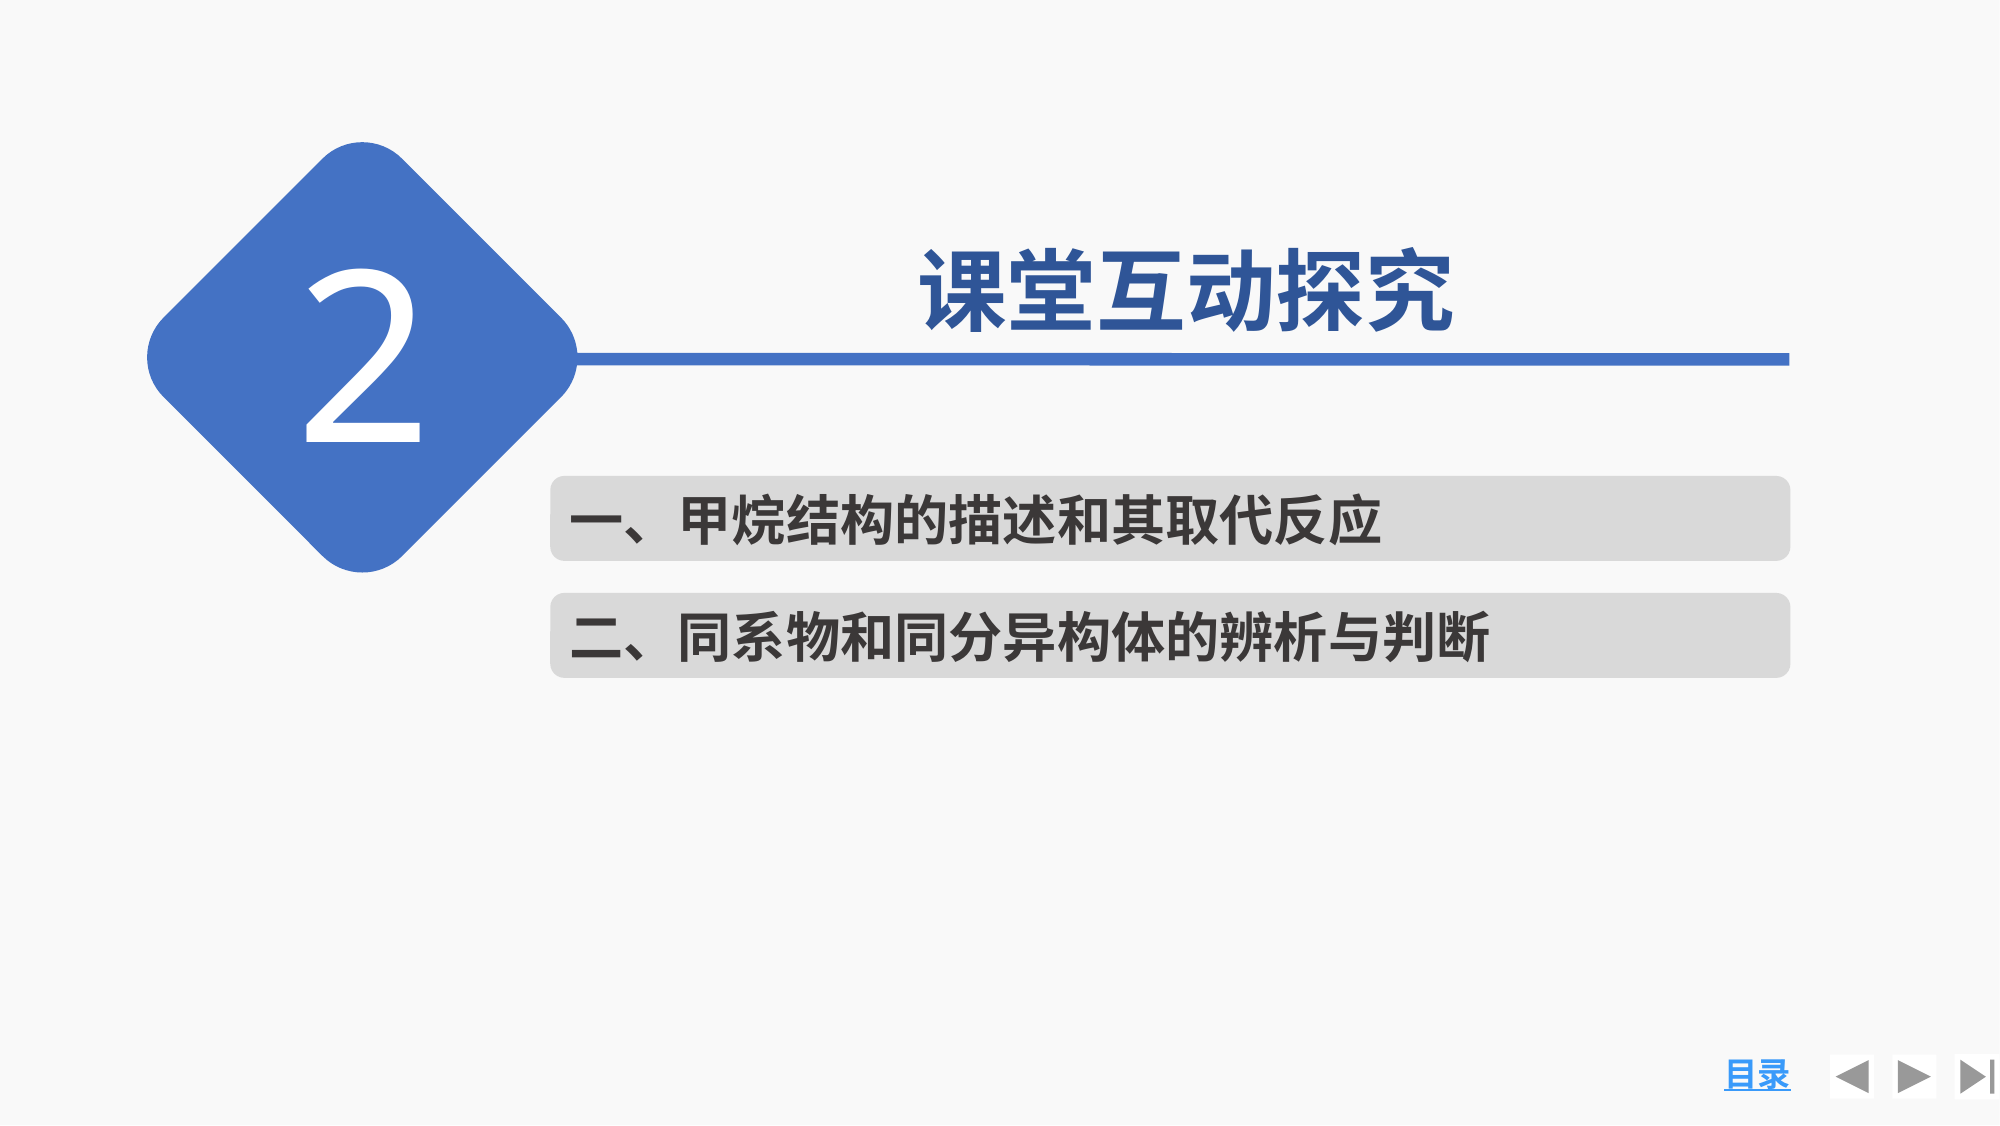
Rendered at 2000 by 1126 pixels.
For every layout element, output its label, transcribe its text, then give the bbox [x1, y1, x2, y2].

text_box 一、甲烷结构的描述和其取代反应 [549, 474, 1792, 562]
text_box 二、同系物和同分异构体的辨析与判断 [549, 591, 1792, 679]
